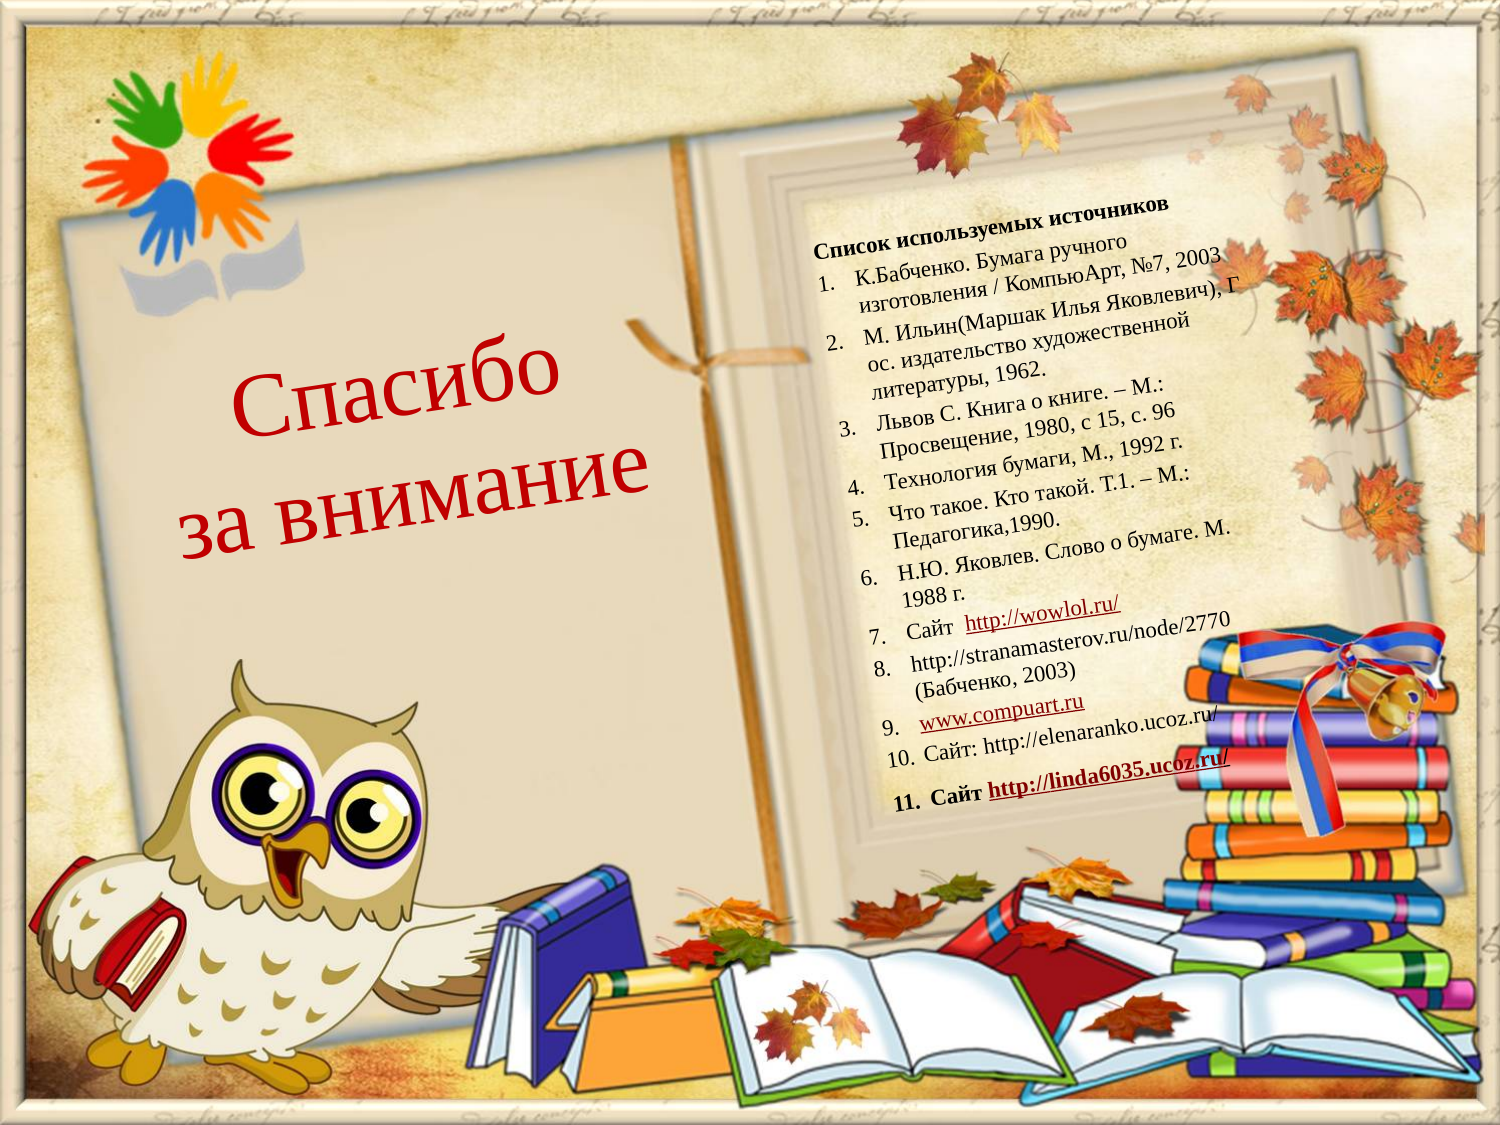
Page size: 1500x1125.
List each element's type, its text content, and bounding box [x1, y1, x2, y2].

subtitle Список используемых источников К.Бабченко. Бумага ручного изготовления / КомпьюАрт, №7, 2003 М. Ильин(Маршак Илья Яковлевич), Гос. издательство художественной литературы, 1962. Львов С. Книга о книге. – М.: Просвещение, 1980, с 15, с. 96 Технология бумаги, М., 1992 г. Что такое. Кто такой. Т.1. – М.: Педагогика,1990. Н.Ю. Яковлев. Слово о бумаге. М. 1988 г. Сайт http://wowlol.ru/ http://stranamasterov.ru/node/2770 (Бабченко, 2003) www.compuart.ru Сайт: http://elenaranko.ucoz.ru/ Сайт http://linda6035.ucoz.ru/ [795, 167, 1317, 729]
picture [0, 0, 1500, 1125]
text_box Спасибо за внимание [106, 278, 701, 589]
